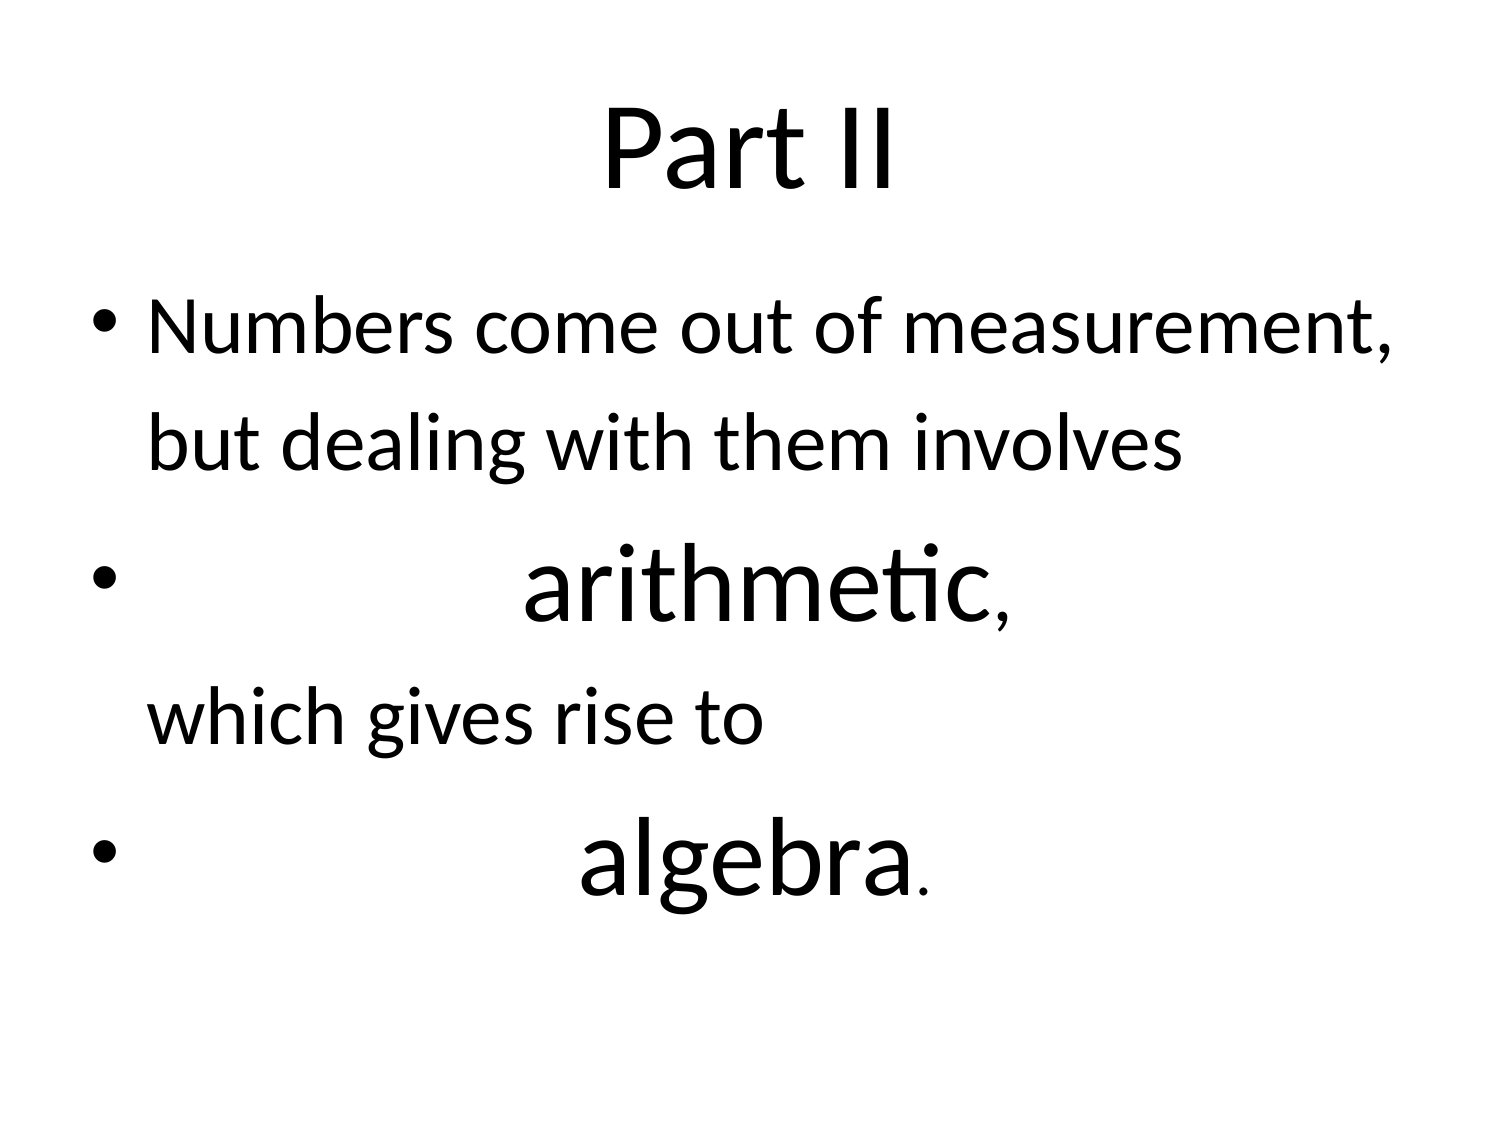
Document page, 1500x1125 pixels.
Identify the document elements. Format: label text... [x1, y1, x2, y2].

title Part II [75, 45, 1425, 233]
list Numbers come out of measurement, but dealing with them involves arithmetic, which gives rise to algebra. [75, 262, 1425, 1005]
